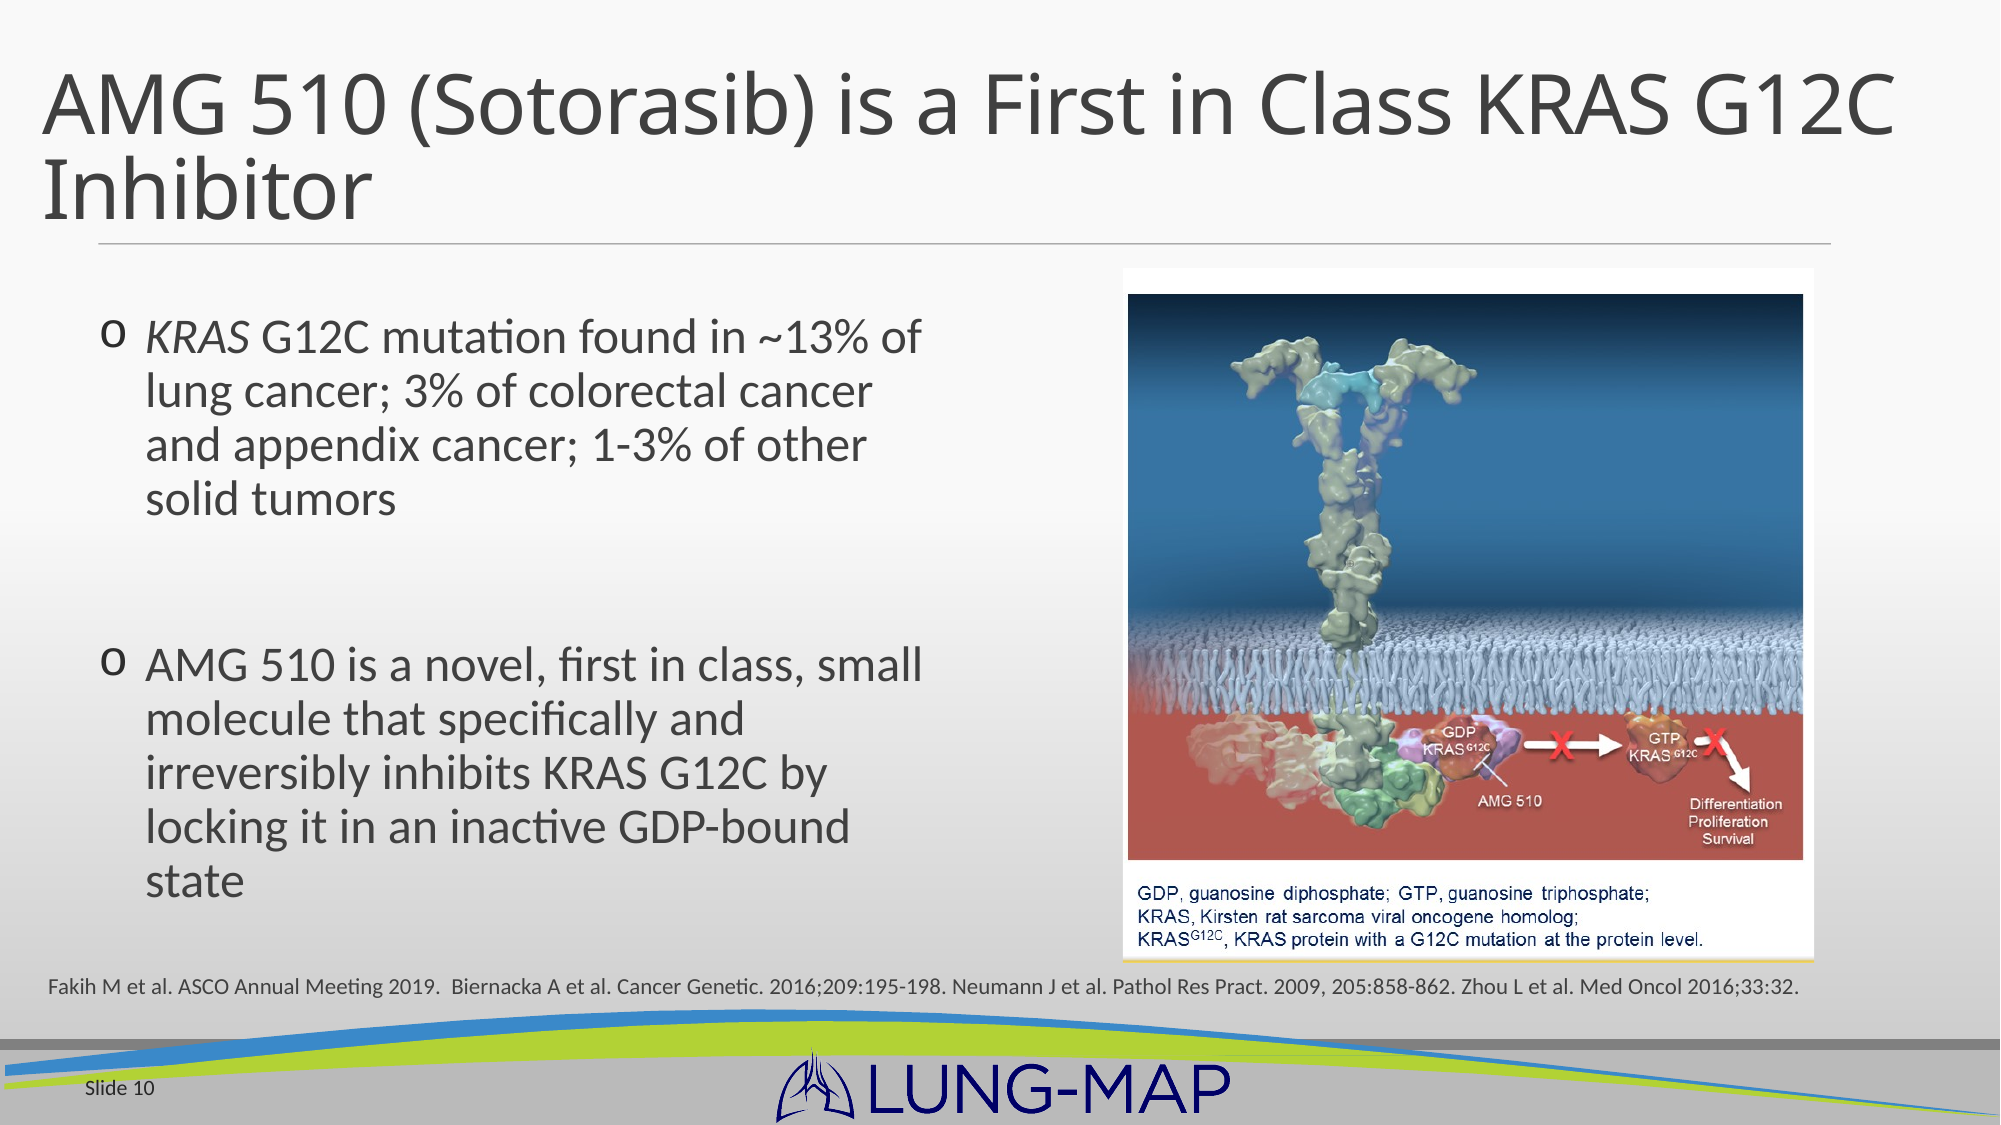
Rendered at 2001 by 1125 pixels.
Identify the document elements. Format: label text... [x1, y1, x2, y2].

text_box Fakih M et al. ASCO Annual Meeting 2019. Biernacka A et al. Cancer Genetic. 2016;209:195-198. Neumann J et al. Pathol Res Pract. 2009, 205:858-862. Zhou L et al. Med Oncol 2016;33:32. [48, 952, 2000, 1016]
picture [578, 1041, 1422, 1125]
list KRAS G12C mutation found in ~13% of lung cancer; 3% of colorectal cancer and appendix cancer; 1-3% of other solid tumors AMG 510 is a novel, first in class, small molecule that specifically and irreversibly inhibits KRAS G12C by locking it in an inactive GDP-bound state [98, 302, 949, 952]
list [1122, 267, 1815, 964]
title AMG 510 (Sotorasib) is a First in Class KRAS G12C Inhibitor [27, 5, 1962, 244]
slide_number Slide 10 [27, 1057, 170, 1118]
